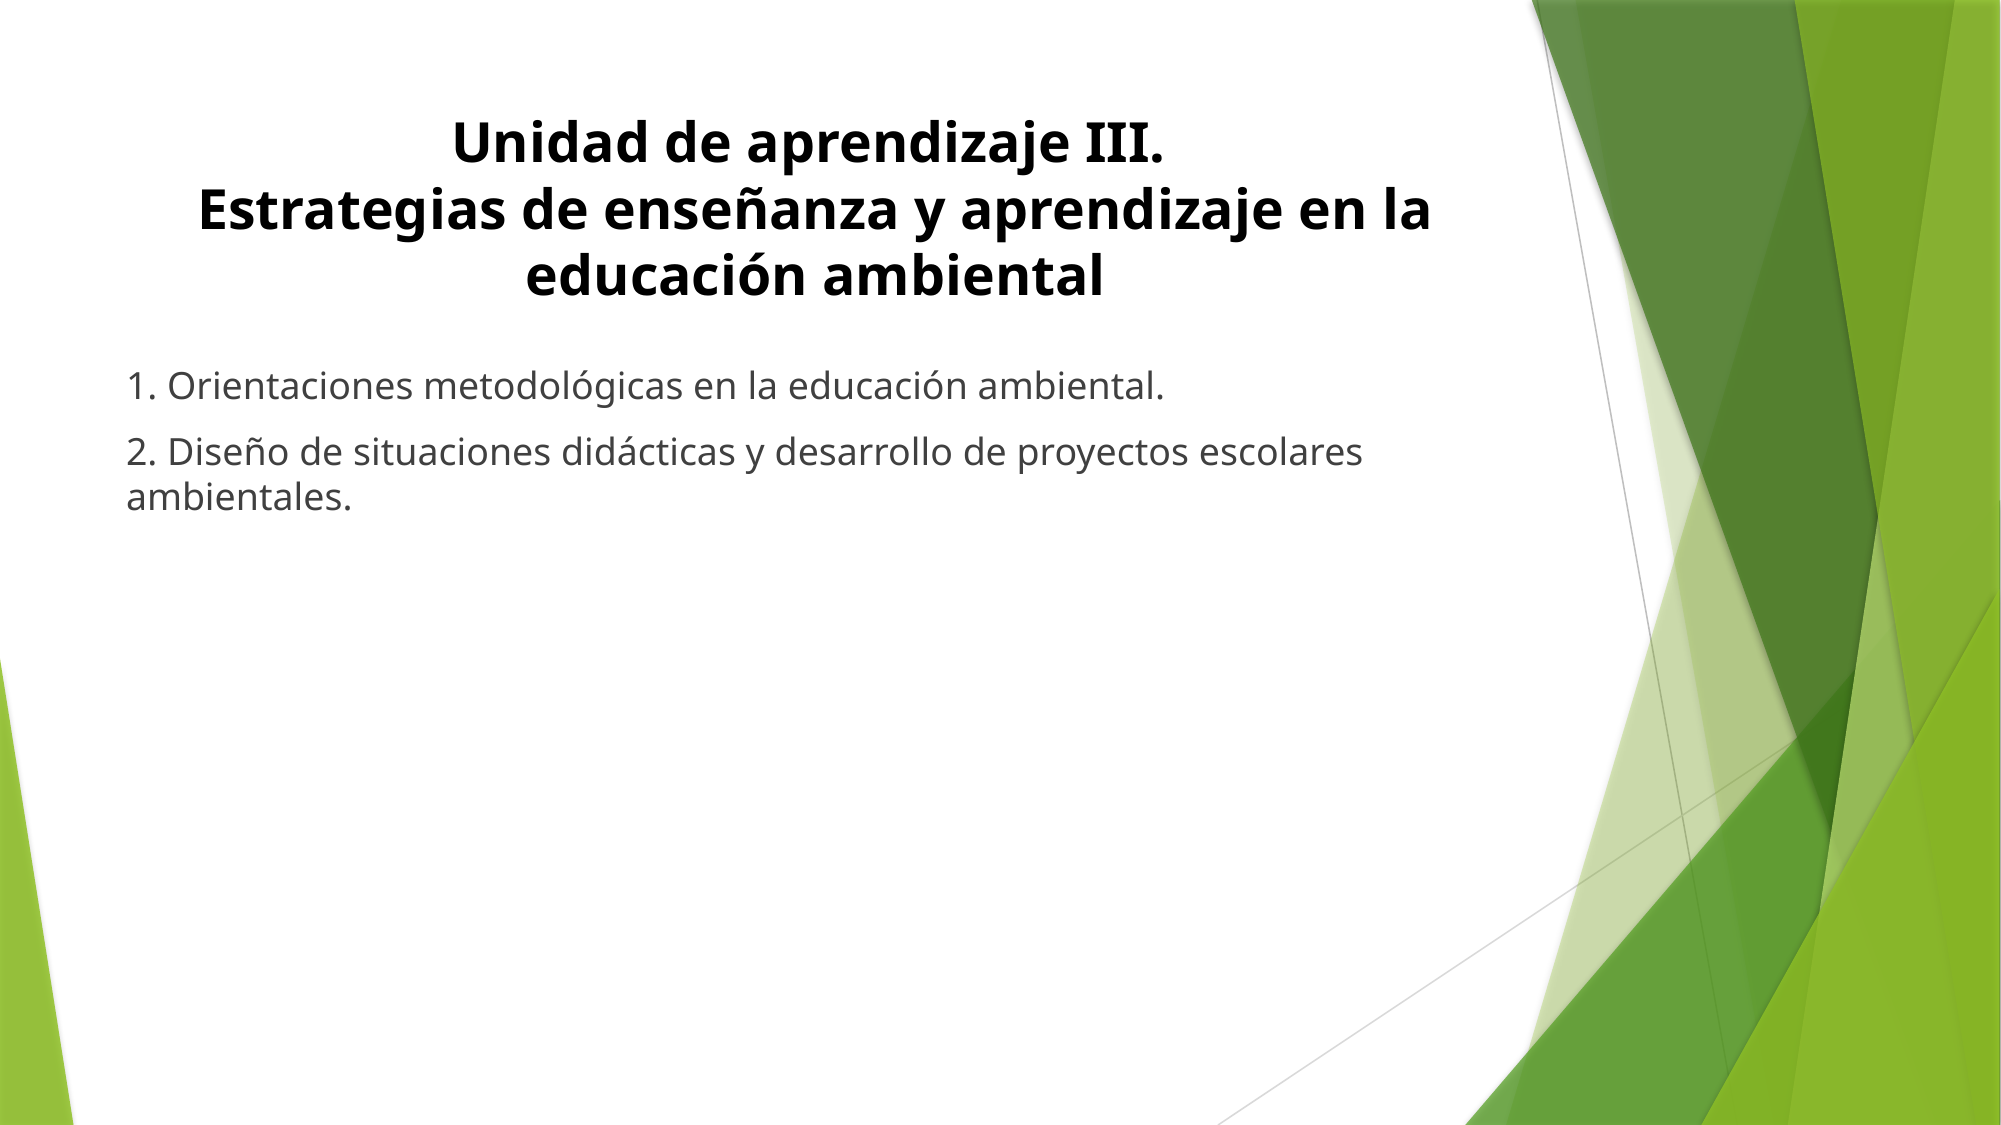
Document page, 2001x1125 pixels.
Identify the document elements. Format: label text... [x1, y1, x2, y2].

list 1. Orientaciones metodológicas en la educación ambiental. 2. Diseño de situaciones didácticas y desarrollo de proyectos escolares ambientales. [111, 354, 1522, 992]
title Unidad de aprendizaje III. Estrategias de enseñanza y aprendizaje en la educación ambiental [111, 99, 1522, 317]
